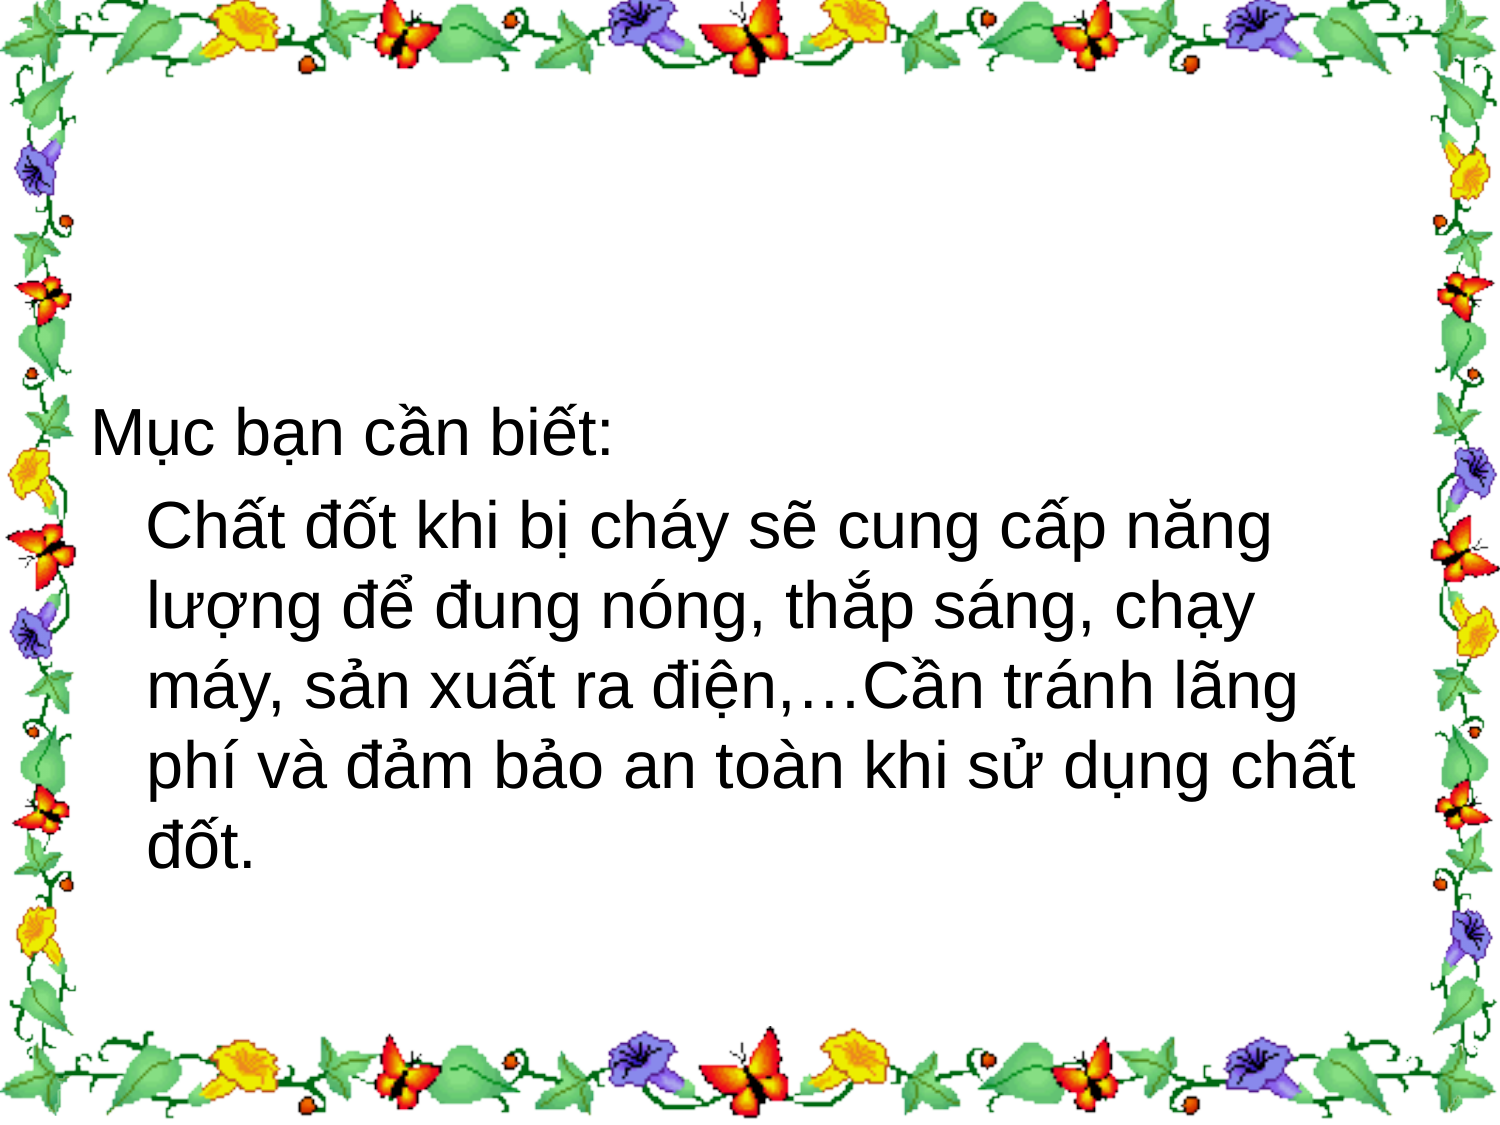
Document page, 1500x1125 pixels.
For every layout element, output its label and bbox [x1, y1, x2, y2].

text_box [0, 0, 1500, 1125]
